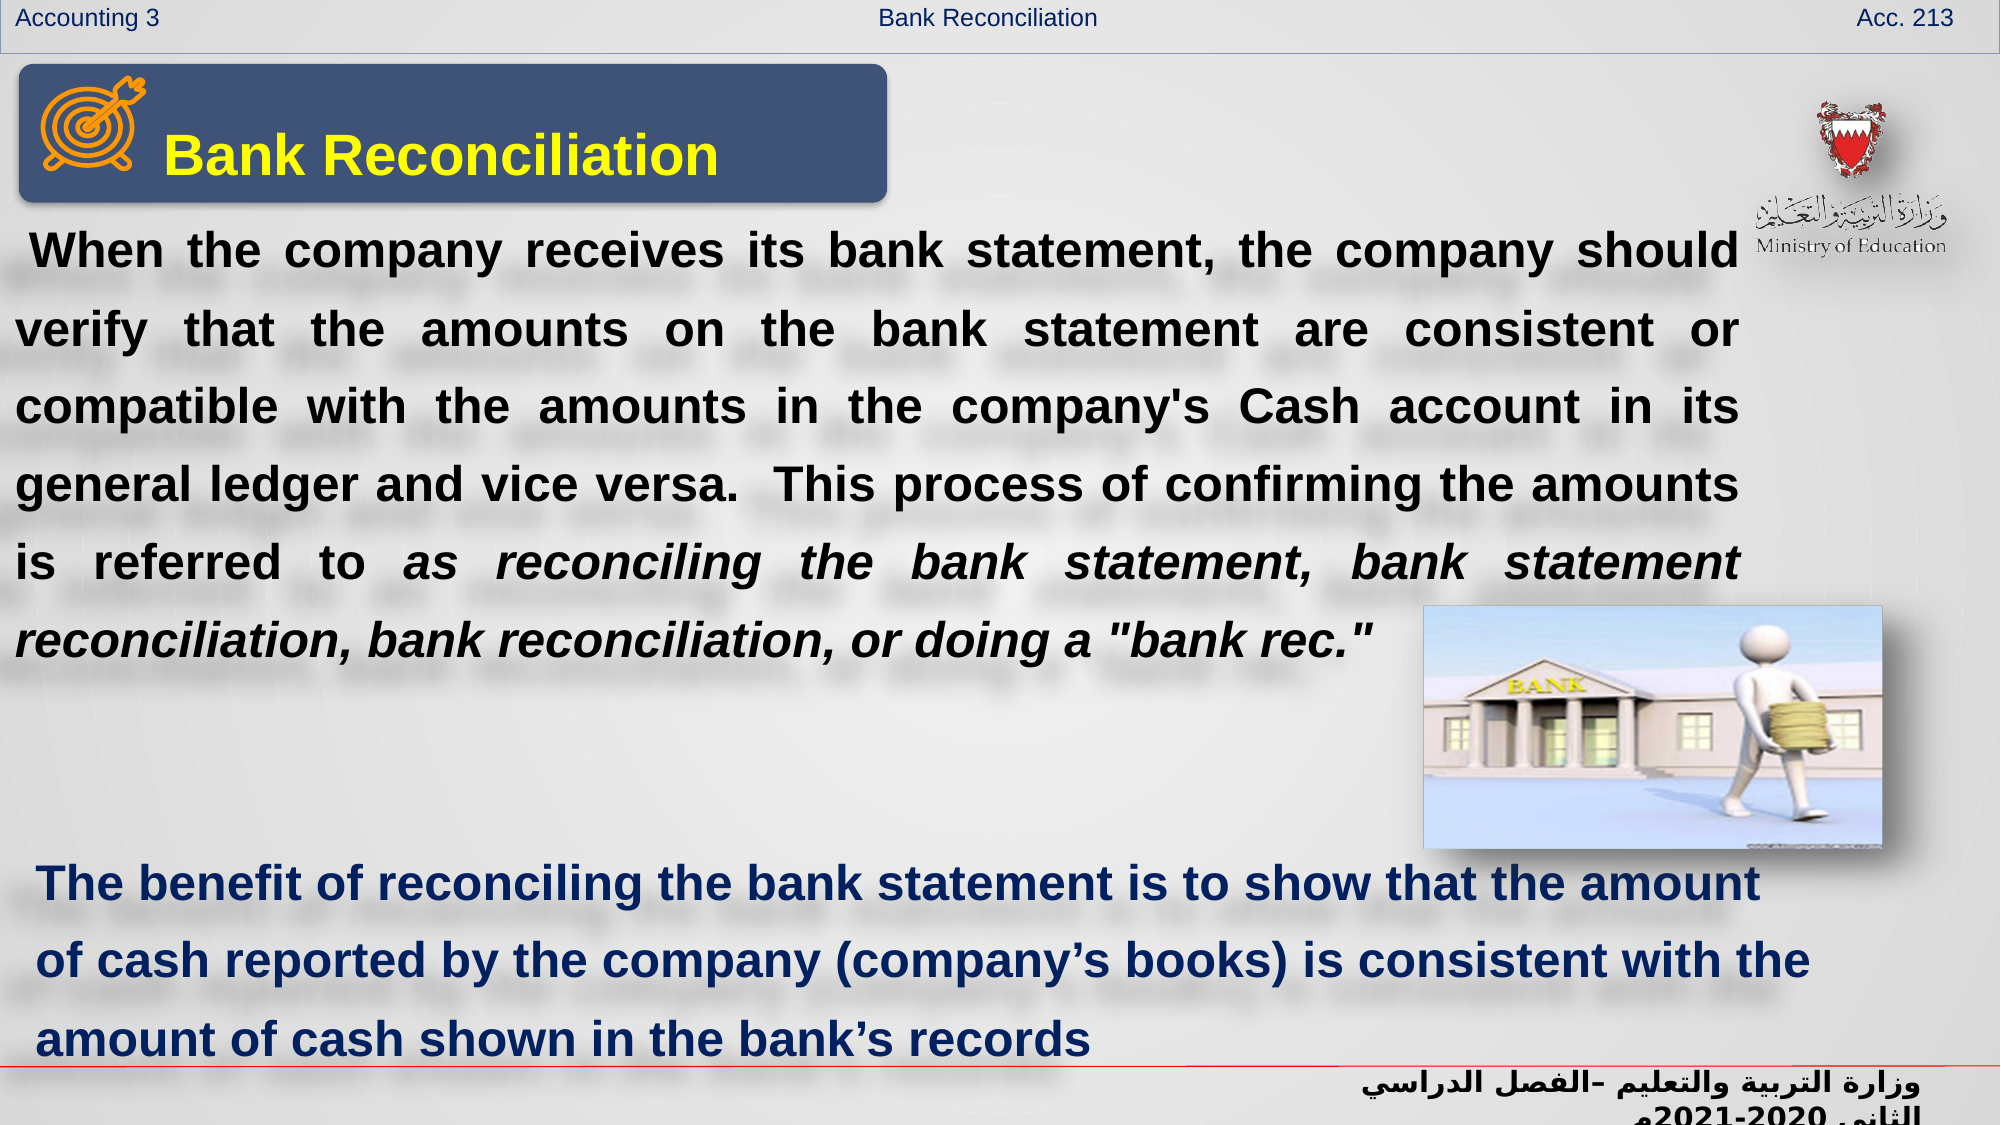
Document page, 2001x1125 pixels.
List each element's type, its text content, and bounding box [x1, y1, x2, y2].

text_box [18, 63, 1095, 203]
picture [1390, 584, 1962, 903]
text_box When the company receives its bank statement, the company should verify that the amounts on the bank statement are consistent or compatible with the amounts in the company's Cash account in its general ledger and vice versa. This process of confirming the amounts is referred to as reconciling the bank statement, bank statement reconciliation, bank reconciliation, or doing a "bank rec." [0, 192, 1756, 676]
picture [1718, 77, 1989, 286]
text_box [0, 1065, 2000, 1125]
text_box Accounting 3 Bank Reconciliation Acc. 213 [0, 0, 2000, 54]
text_box The benefit of reconciling the bank statement is to show that the amount of cash reported by the company (company’s books) is consistent with the amount of cash shown in the bank’s records [20, 824, 1836, 1065]
